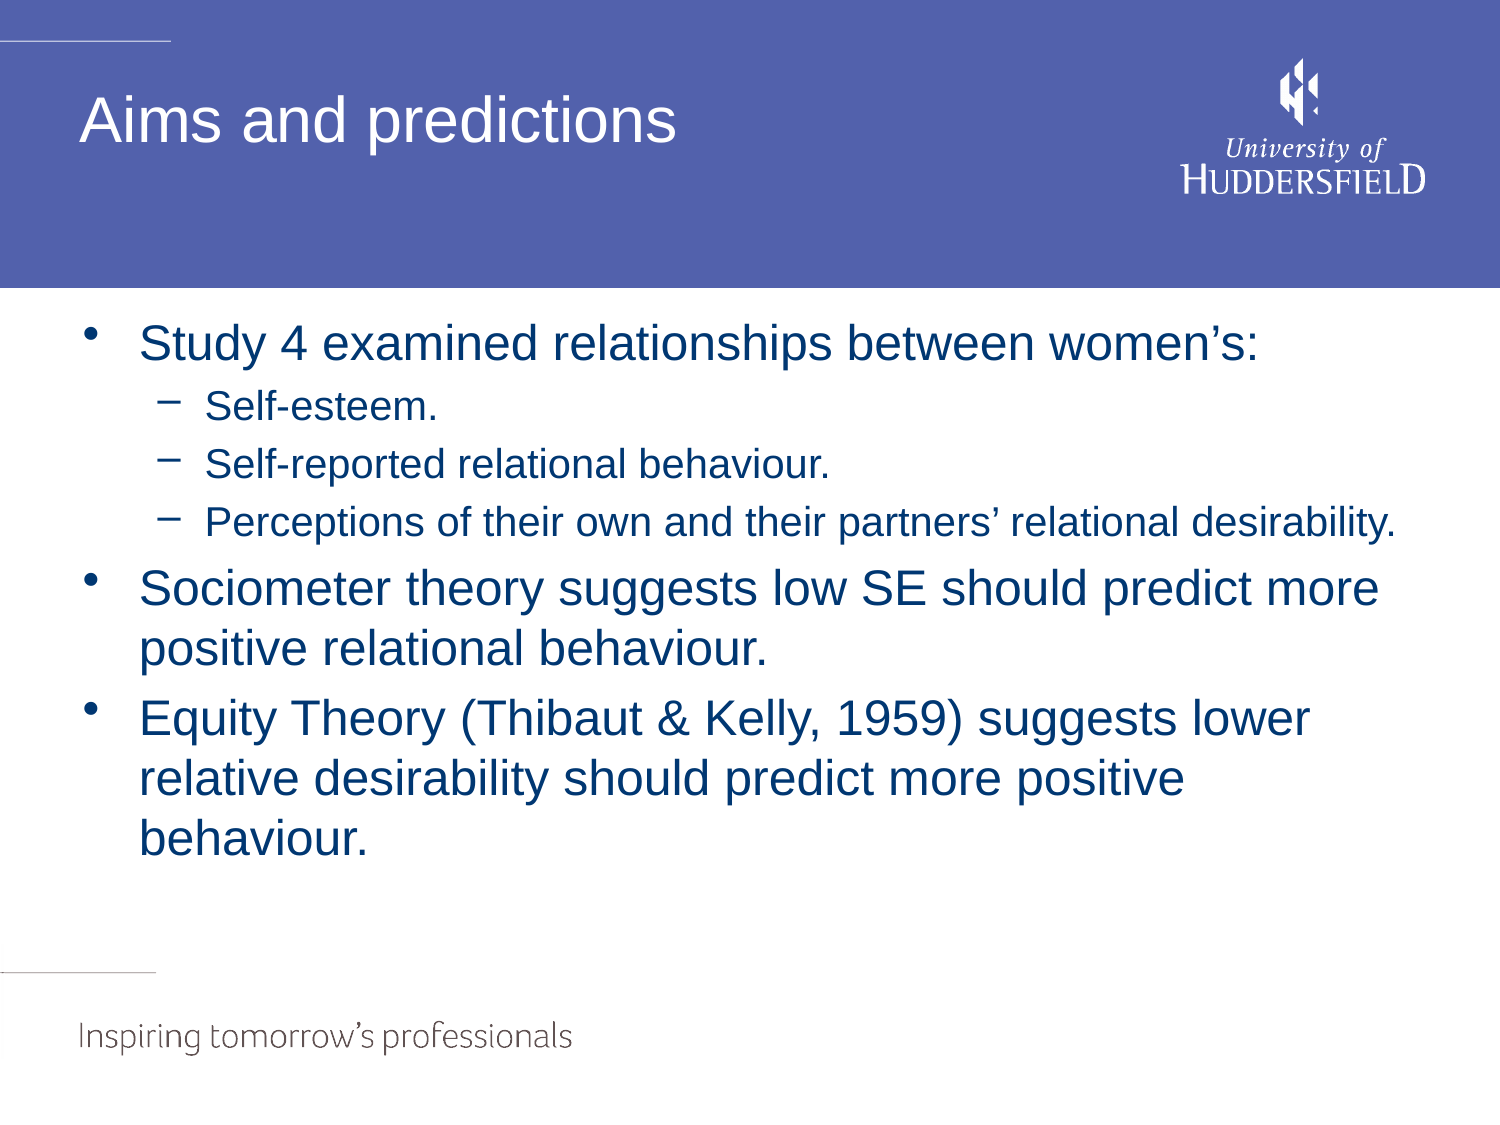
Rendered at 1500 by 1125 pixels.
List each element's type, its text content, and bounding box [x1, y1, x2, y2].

picture [0, 944, 591, 1059]
picture [0, 0, 1500, 288]
list Study 4 examined relationships between women’s: Self-esteem. Self-reported relational behaviour. Perceptions of their own and their partners’ relational desirability. Sociometer theory suggests low SE should predict more positive relational behaviour. Equity Theory (Thibaut & Kelly, 1959) suggests lower relative desirability should predict more positive behaviour. [67, 302, 1418, 1012]
title Aims and predictions [64, 42, 1416, 191]
